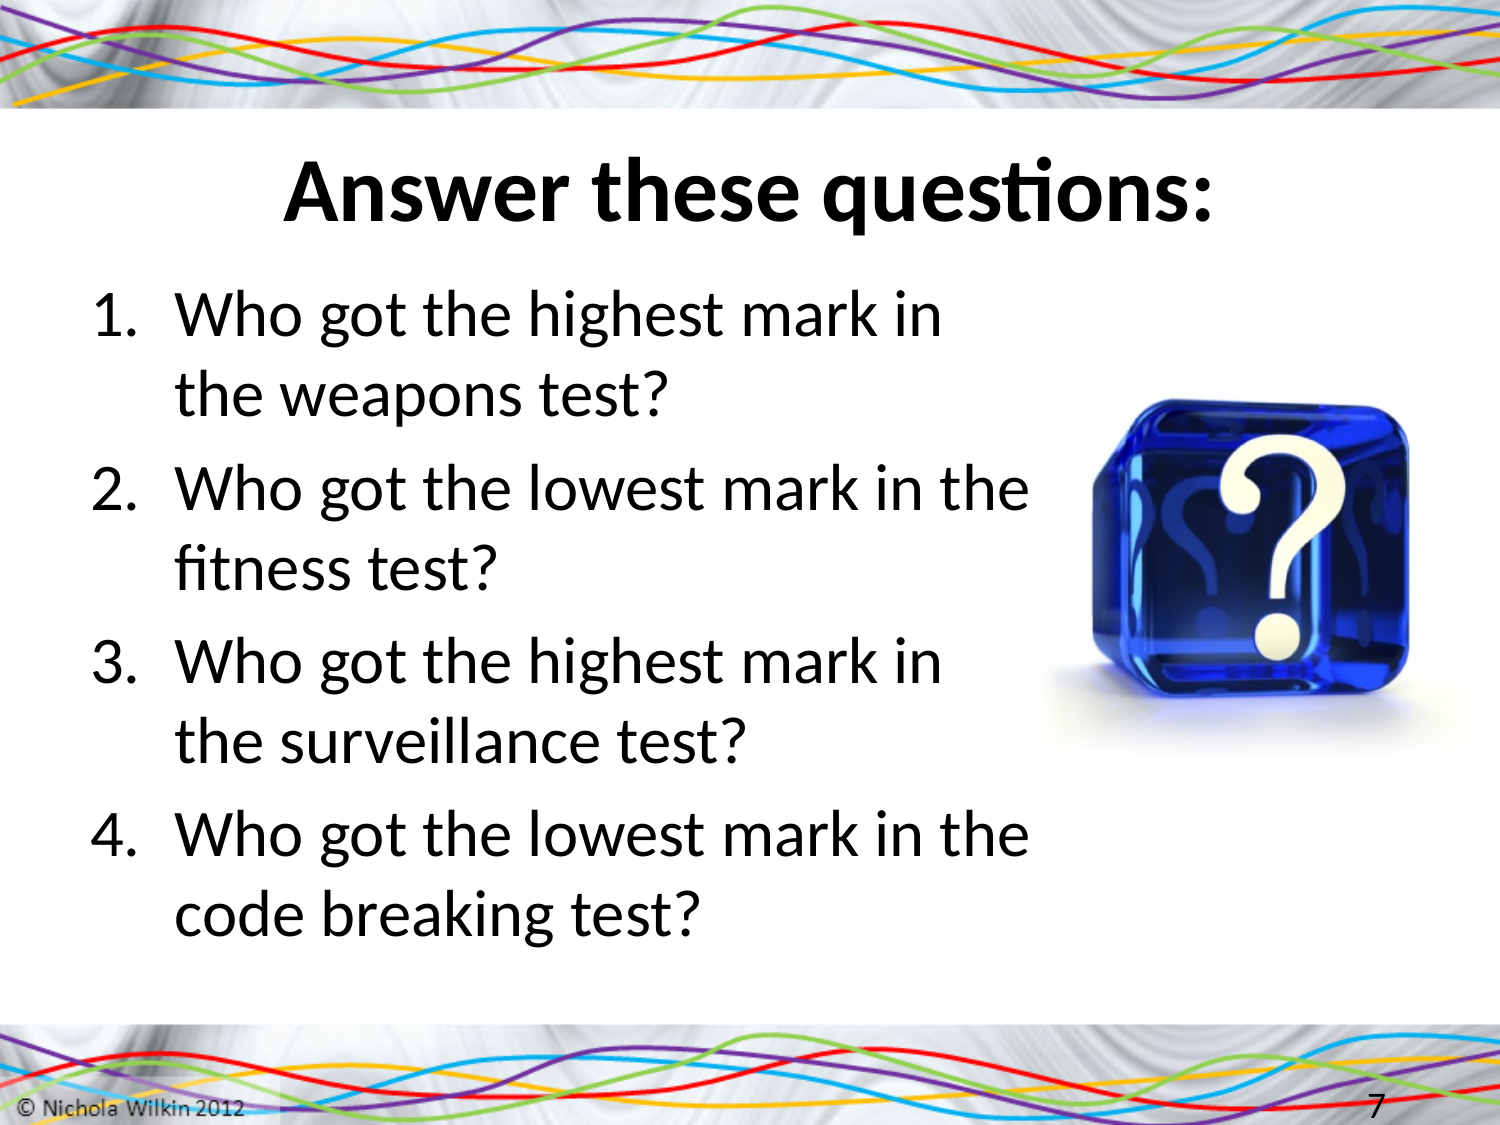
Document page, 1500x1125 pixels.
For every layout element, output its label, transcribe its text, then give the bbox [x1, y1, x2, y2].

picture [0, 0, 1500, 1125]
slide_number 7 [1352, 1074, 1465, 1125]
list Who got the highest mark in the weapons test? Who got the lowest mark in the fitness test? Who got the highest mark in the surveillance test? Who got the lowest mark in the code breaking test? [75, 262, 1058, 1005]
title Answer these questions: [75, 113, 1425, 256]
